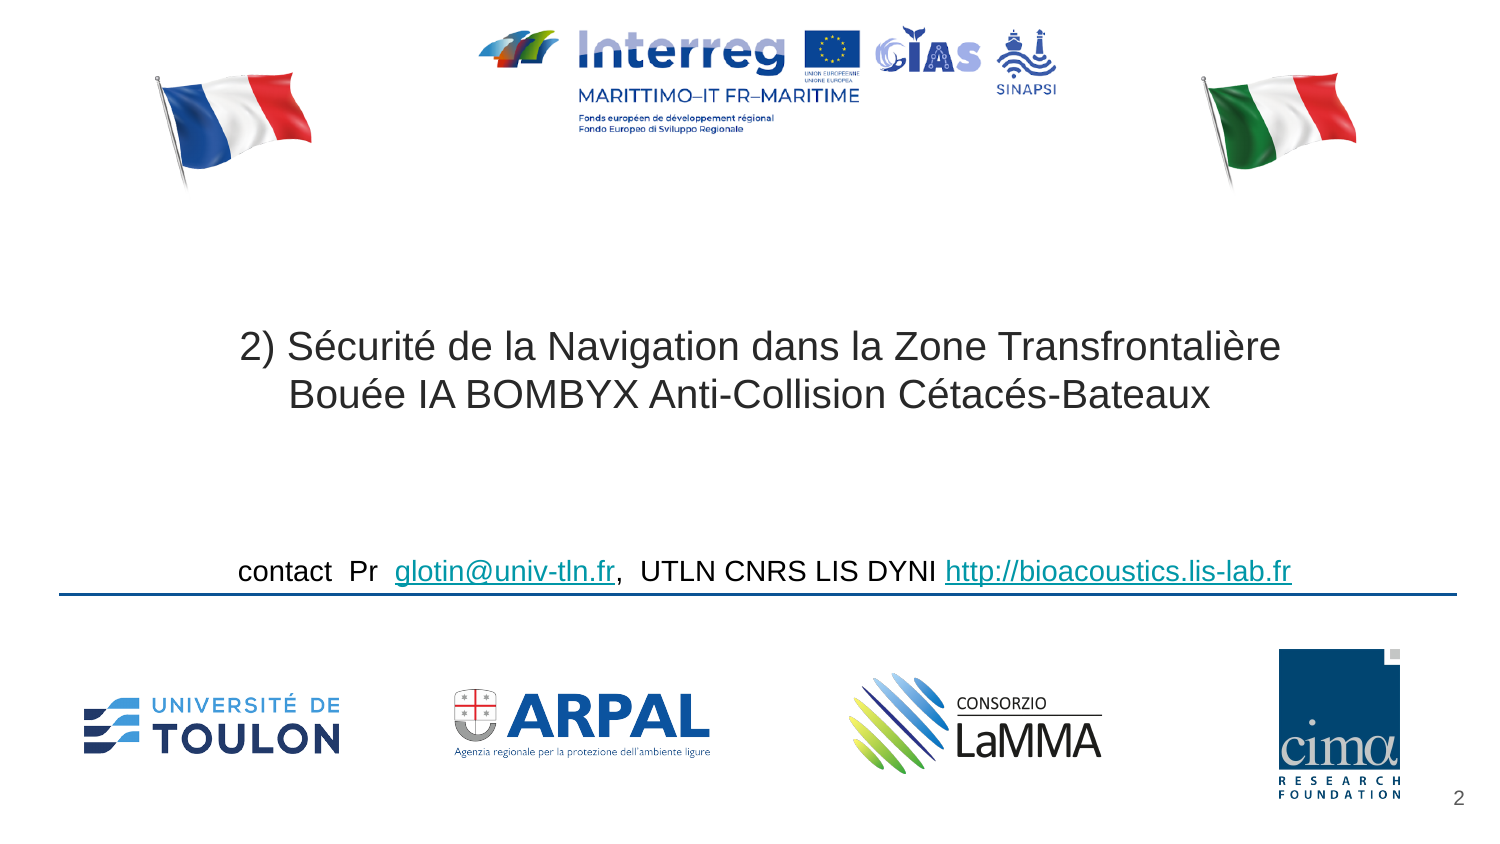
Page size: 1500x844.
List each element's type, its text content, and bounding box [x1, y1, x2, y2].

slide_number ‹#› [1389, 764, 1480, 830]
picture [84, 693, 340, 755]
picture [469, 11, 1087, 143]
picture [1279, 649, 1400, 799]
picture [1201, 72, 1357, 201]
picture [849, 673, 1105, 774]
text_box 2) Sécurité de la Navigation dans la Zone Transfrontalière Bouée IA BOMBYX Anti-Collision Cétacés-Bateaux [51, 304, 1449, 432]
picture [454, 689, 710, 758]
picture [155, 72, 312, 201]
text_box contact Pr glotin@univ-tln.fr, UTLN CNRS LIS DYNI http://bioacoustics.lis-lab.fr [42, 537, 1422, 603]
